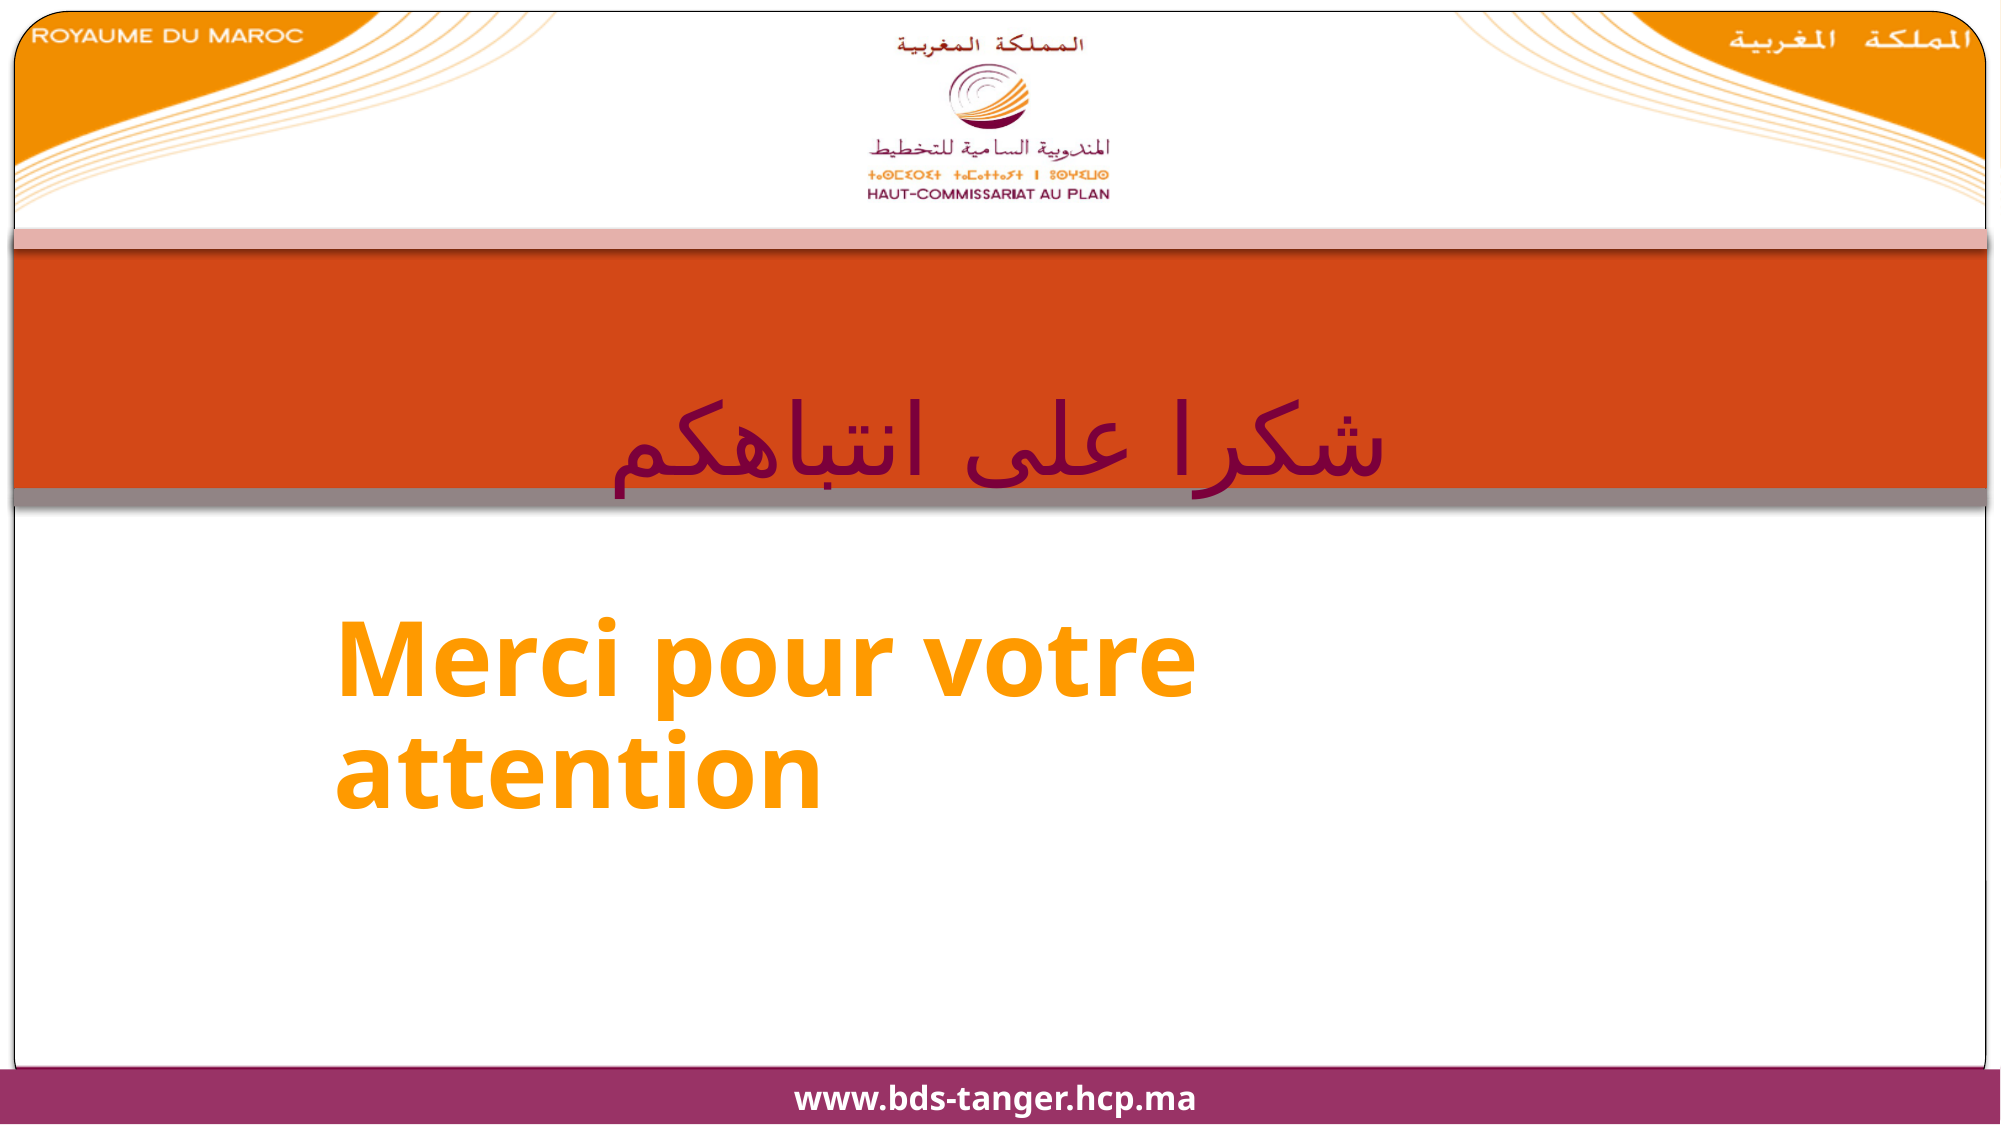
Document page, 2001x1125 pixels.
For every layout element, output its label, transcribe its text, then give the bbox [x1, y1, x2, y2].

picture [15, 507, 1985, 1069]
text_box Merci pour votre attention [318, 599, 1682, 723]
title شكرا على انتباهكم [491, 363, 1509, 515]
picture [15, 12, 1985, 229]
text_box www.bds-tanger.hcp.ma [0, 1069, 2000, 1125]
